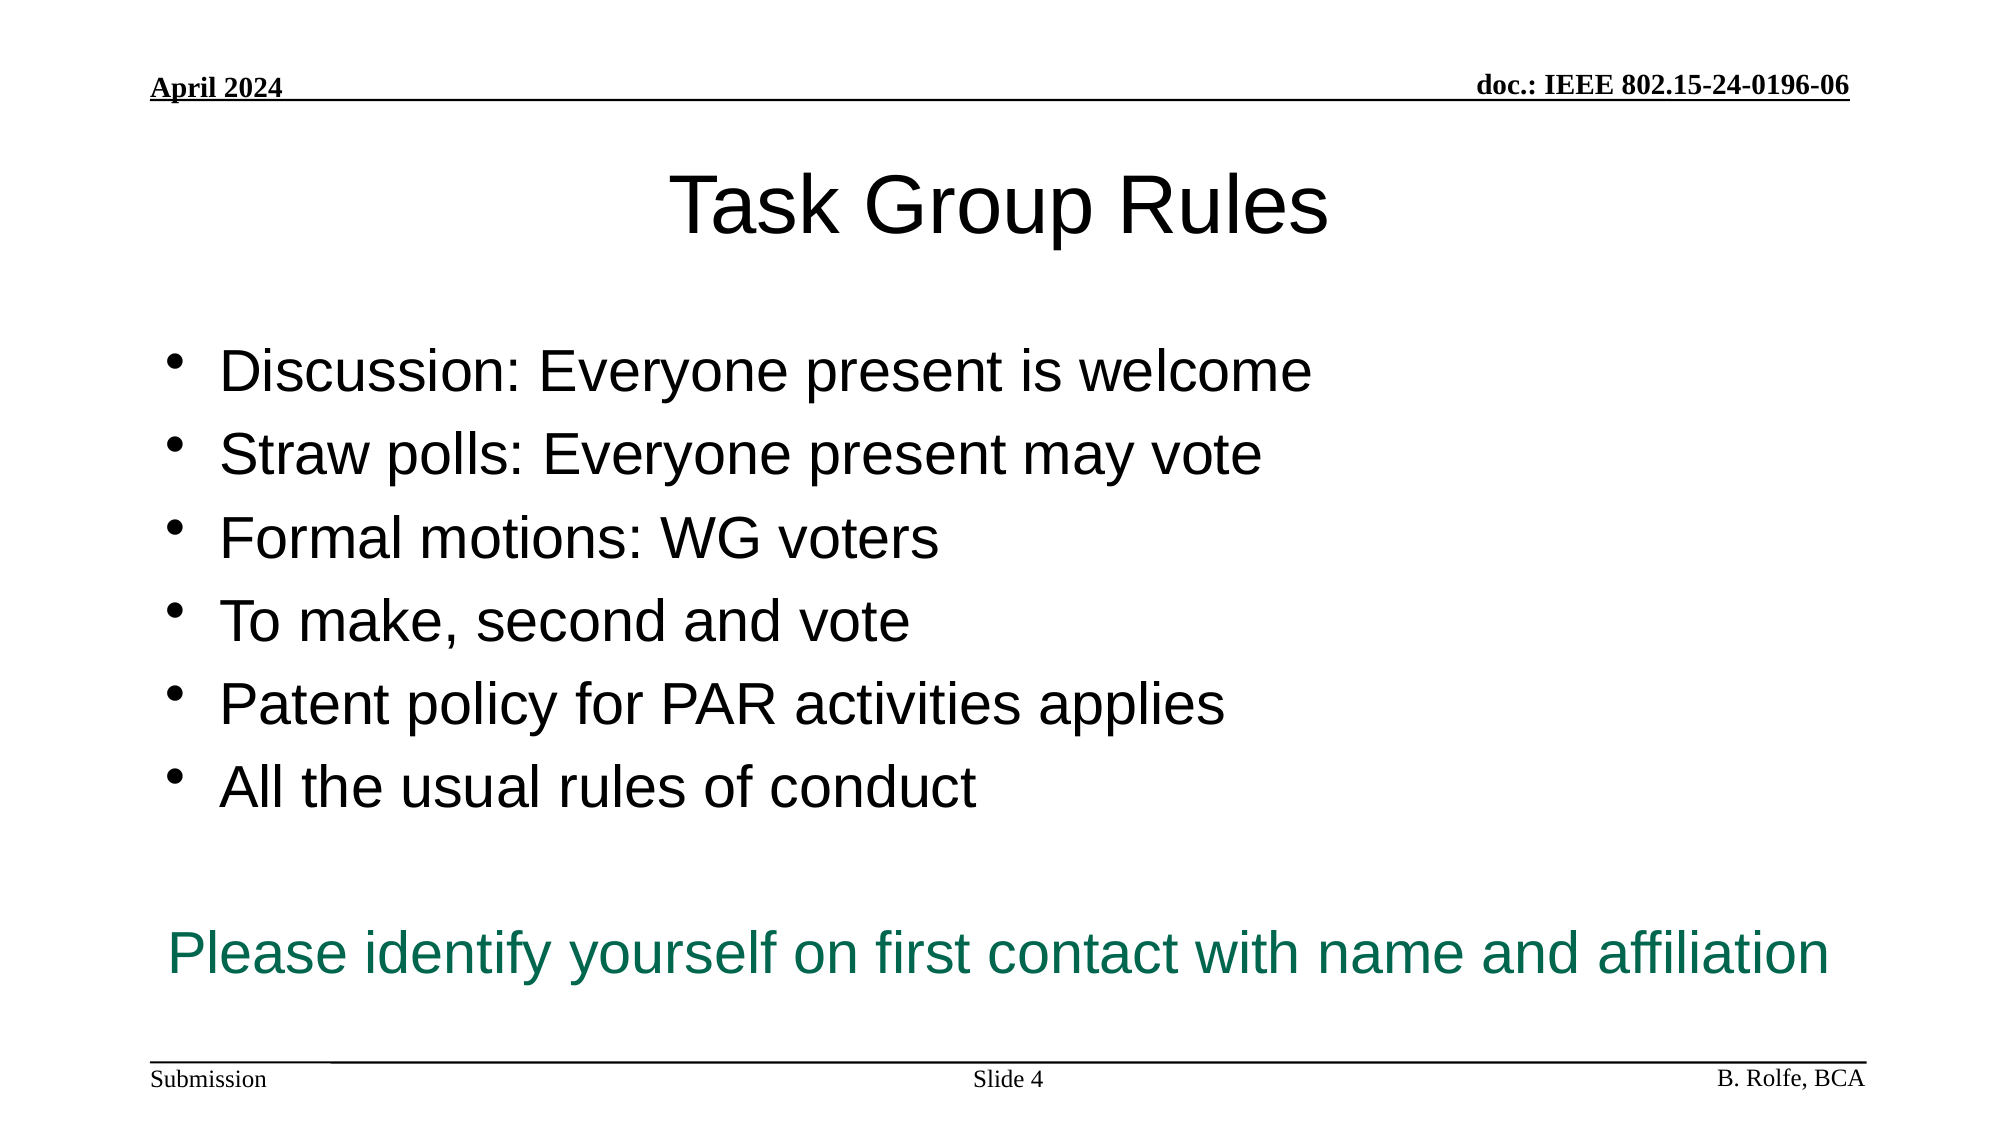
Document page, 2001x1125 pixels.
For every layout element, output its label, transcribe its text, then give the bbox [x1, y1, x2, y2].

slide_number Slide 4 [964, 1062, 1053, 1093]
title Task Group Rules [150, 112, 1850, 288]
list Discussion: Everyone present is welcome Straw polls: Everyone present may vote Formal motions: WG voters To make, second and vote Patent policy for PAR activities applies All the usual rules of conduct Please identify yourself on first contact with name and affiliation [150, 324, 1850, 1000]
